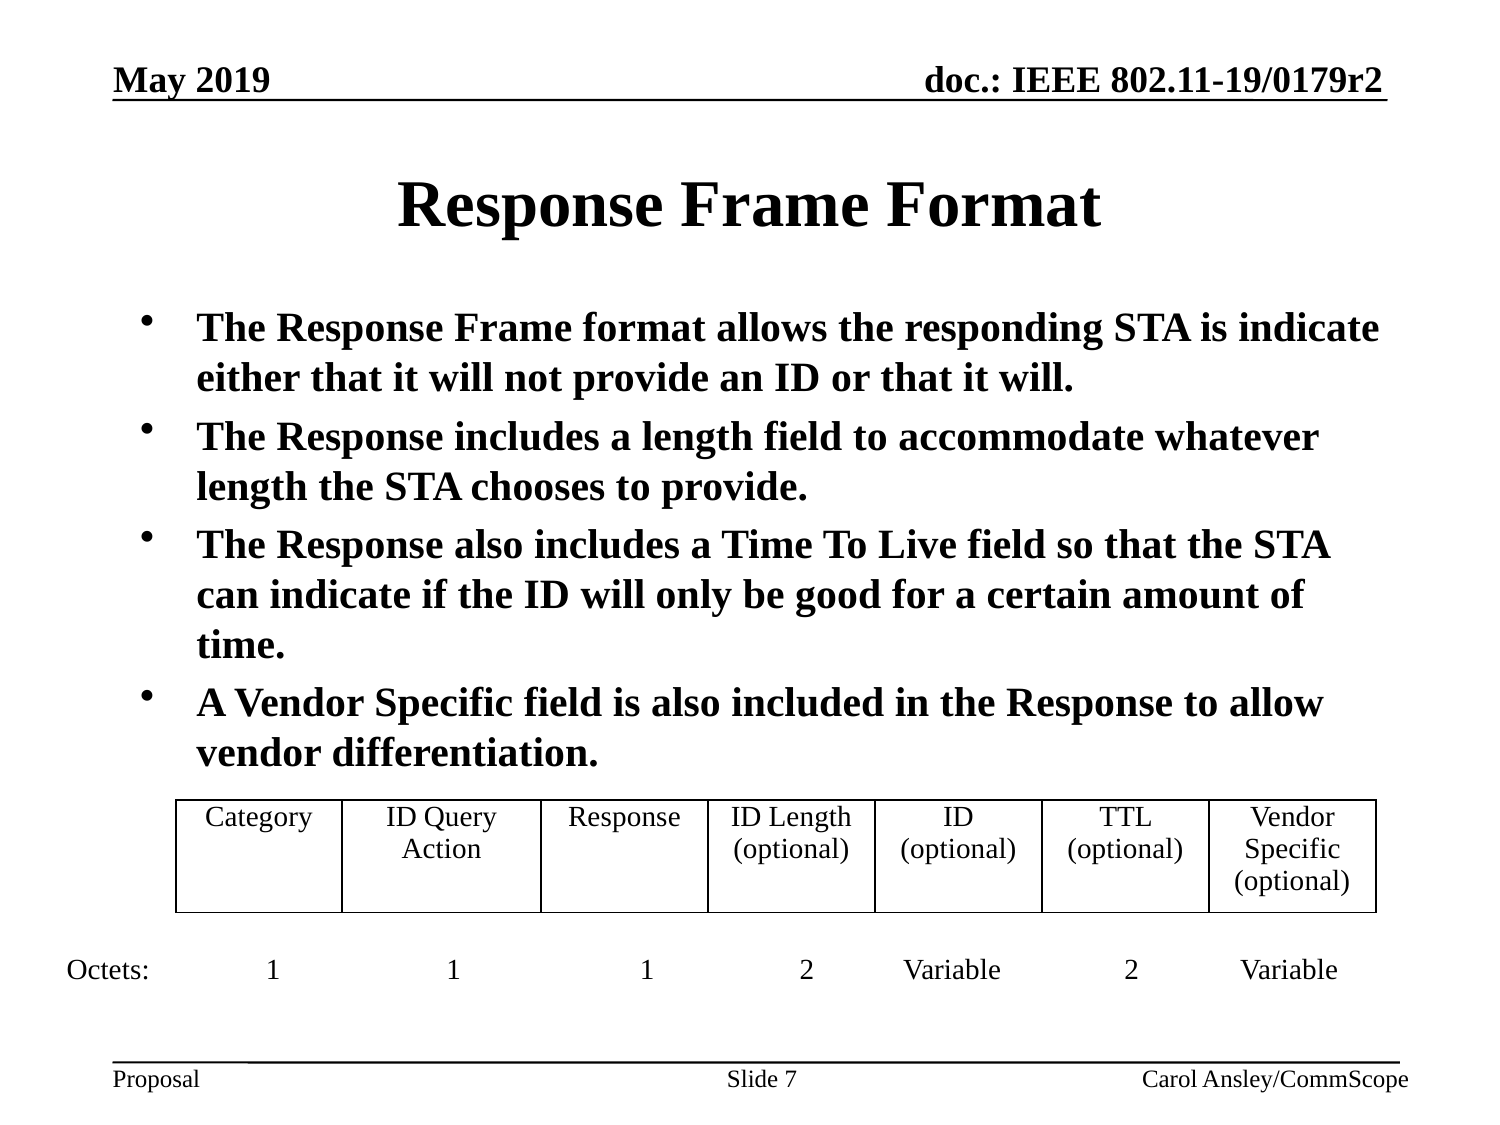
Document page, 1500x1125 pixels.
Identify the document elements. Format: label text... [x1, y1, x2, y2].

table_header TTL (optional) [1043, 801, 1208, 912]
table_header Vendor Specific (optional) [1210, 801, 1375, 912]
table_header ID Query Action [343, 801, 540, 912]
table_header ID (optional) [876, 801, 1041, 912]
table_header Category [177, 801, 341, 912]
list The Response Frame format allows the responding STA is indicate either that it will not provide an ID or that it will. The Response includes a length field to accommodate whatever length the STA chooses to provide. The Response also includes a Time To Live field so that the STA can indicate if the ID will only be good for a certain amount of time. A Vendor Specific field is also included in the Response to allow vendor differentiation. [125, 292, 1400, 968]
table_header ID Length (optional) [709, 801, 874, 912]
text_box Octets: 1 1 1 2 Variable 2 Variable [51, 942, 1354, 993]
table_header Response [542, 801, 707, 912]
title Response Frame Format [112, 112, 1388, 288]
